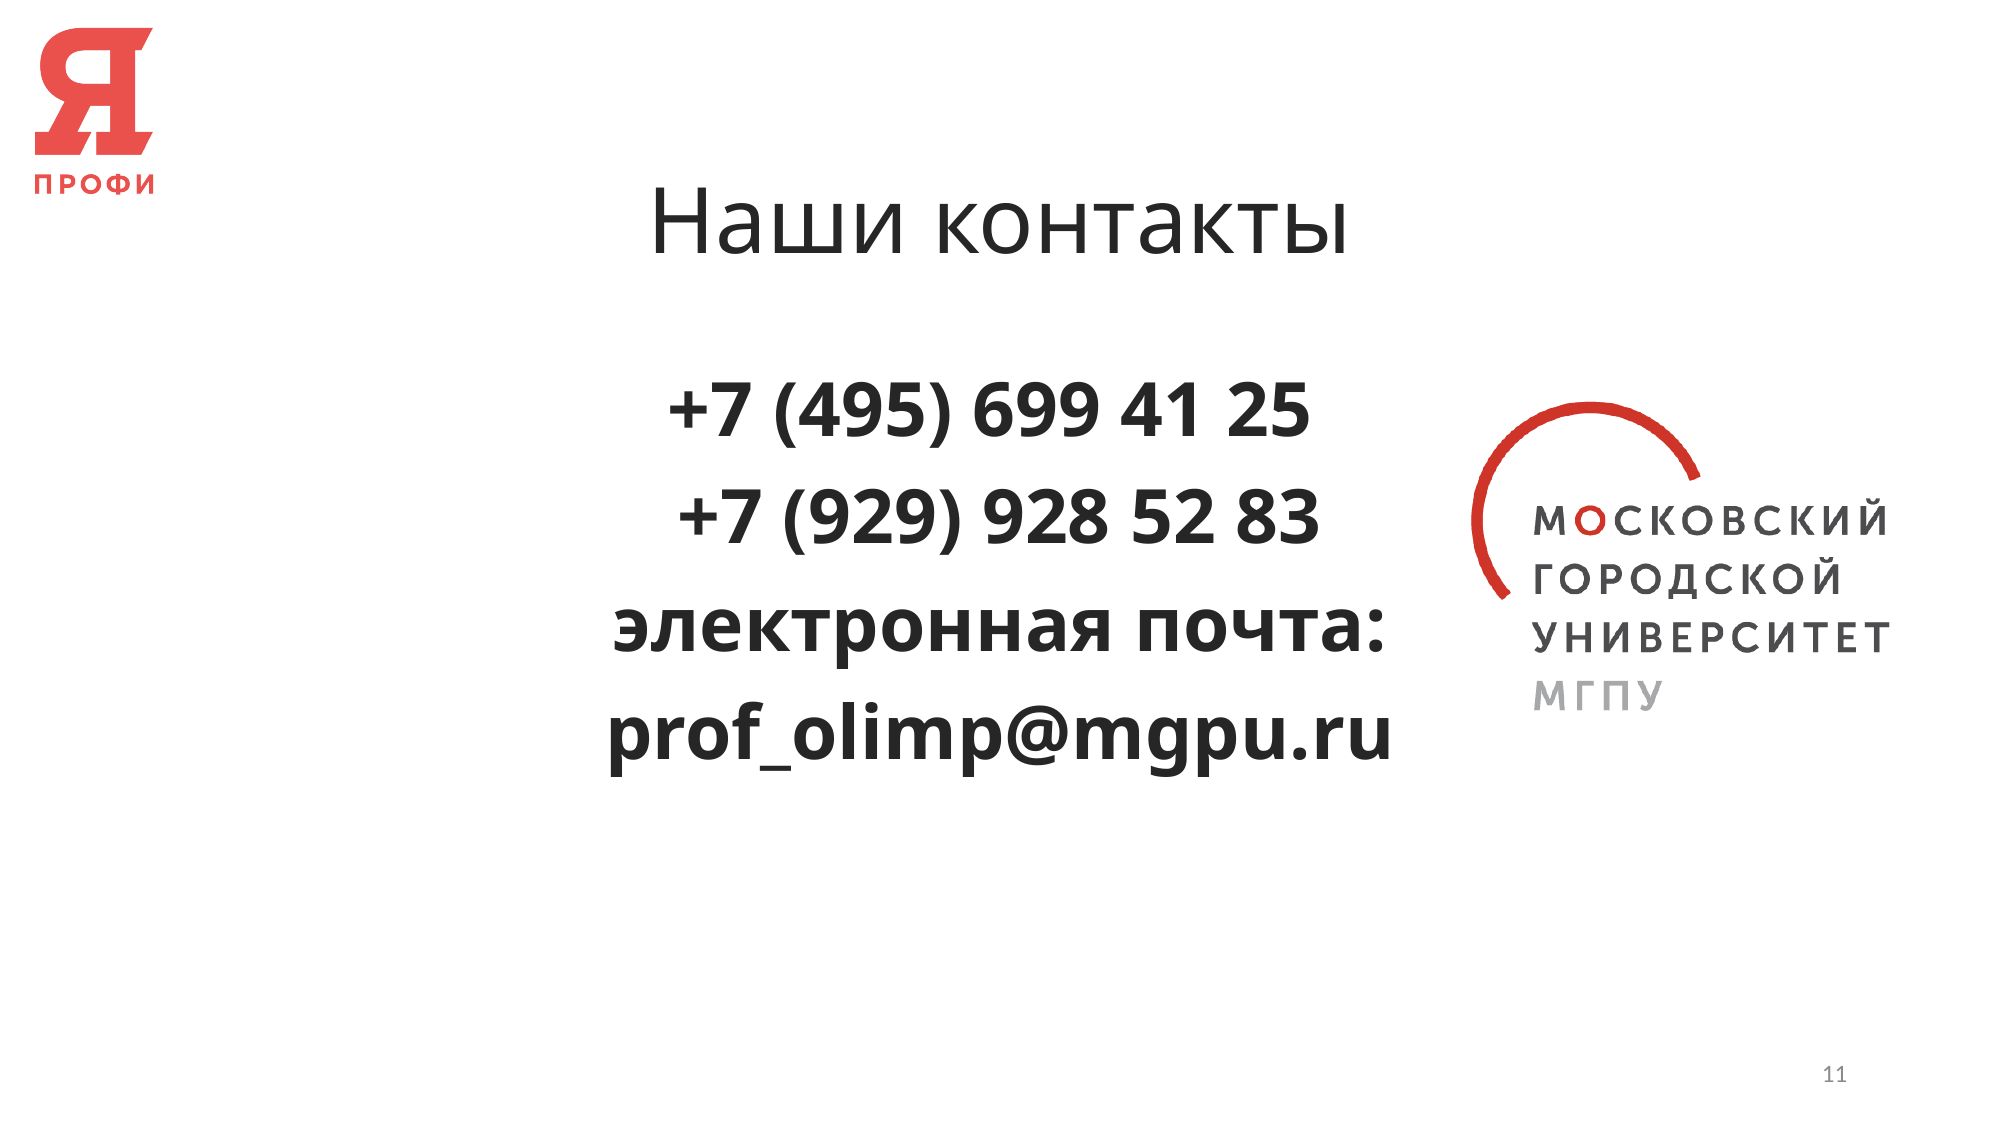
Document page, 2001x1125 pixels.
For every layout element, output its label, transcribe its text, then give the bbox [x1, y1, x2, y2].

slide_number 11 [1412, 1042, 1863, 1103]
title Наши контакты [137, 115, 1863, 334]
picture [1206, 166, 2000, 904]
picture [0, 0, 183, 220]
list +7 (495) 699 41 25 +7 (929) 928 52 83 электронная почта: prof_olimp@mgpu.ru [137, 335, 1863, 1050]
